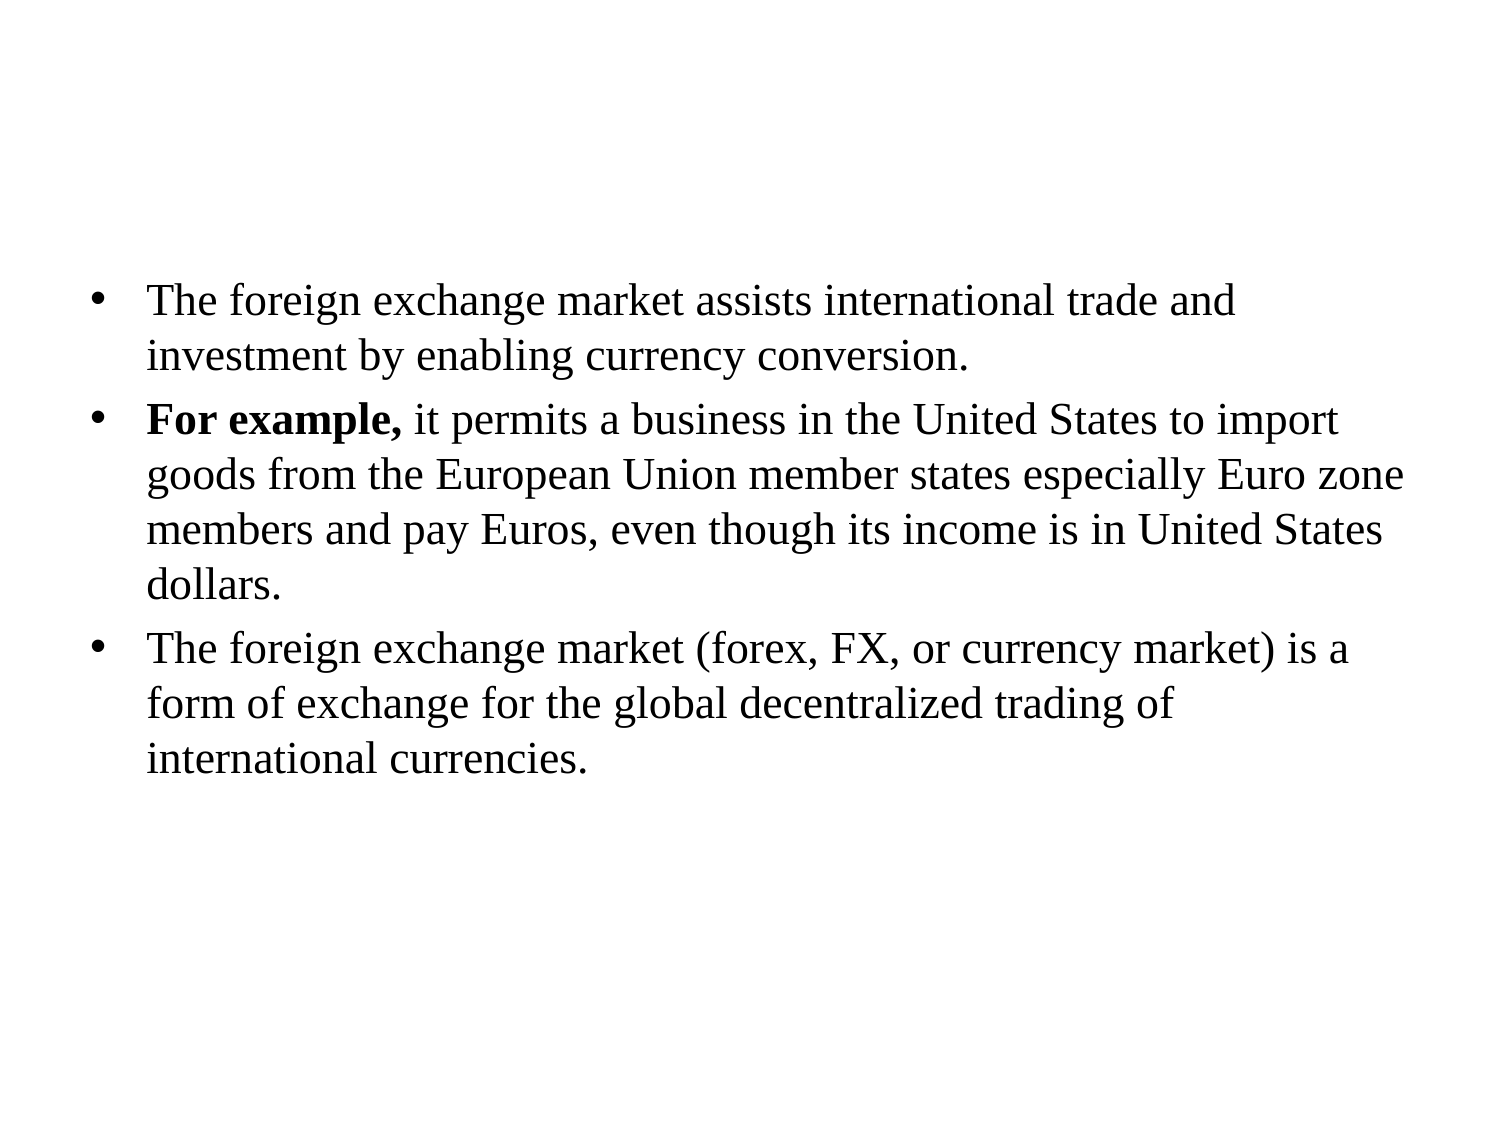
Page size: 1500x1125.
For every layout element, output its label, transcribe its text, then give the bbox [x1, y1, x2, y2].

list The foreign exchange market assists international trade and investment by enabling currency conversion. For example, it permits a business in the United States to import goods from the European Union member states especially Euro zone members and pay Euros, even though its income is in United States dollars. The foreign exchange market (forex, FX, or currency market) is a form of exchange for the global decentralized trading of international currencies. [75, 262, 1425, 1005]
